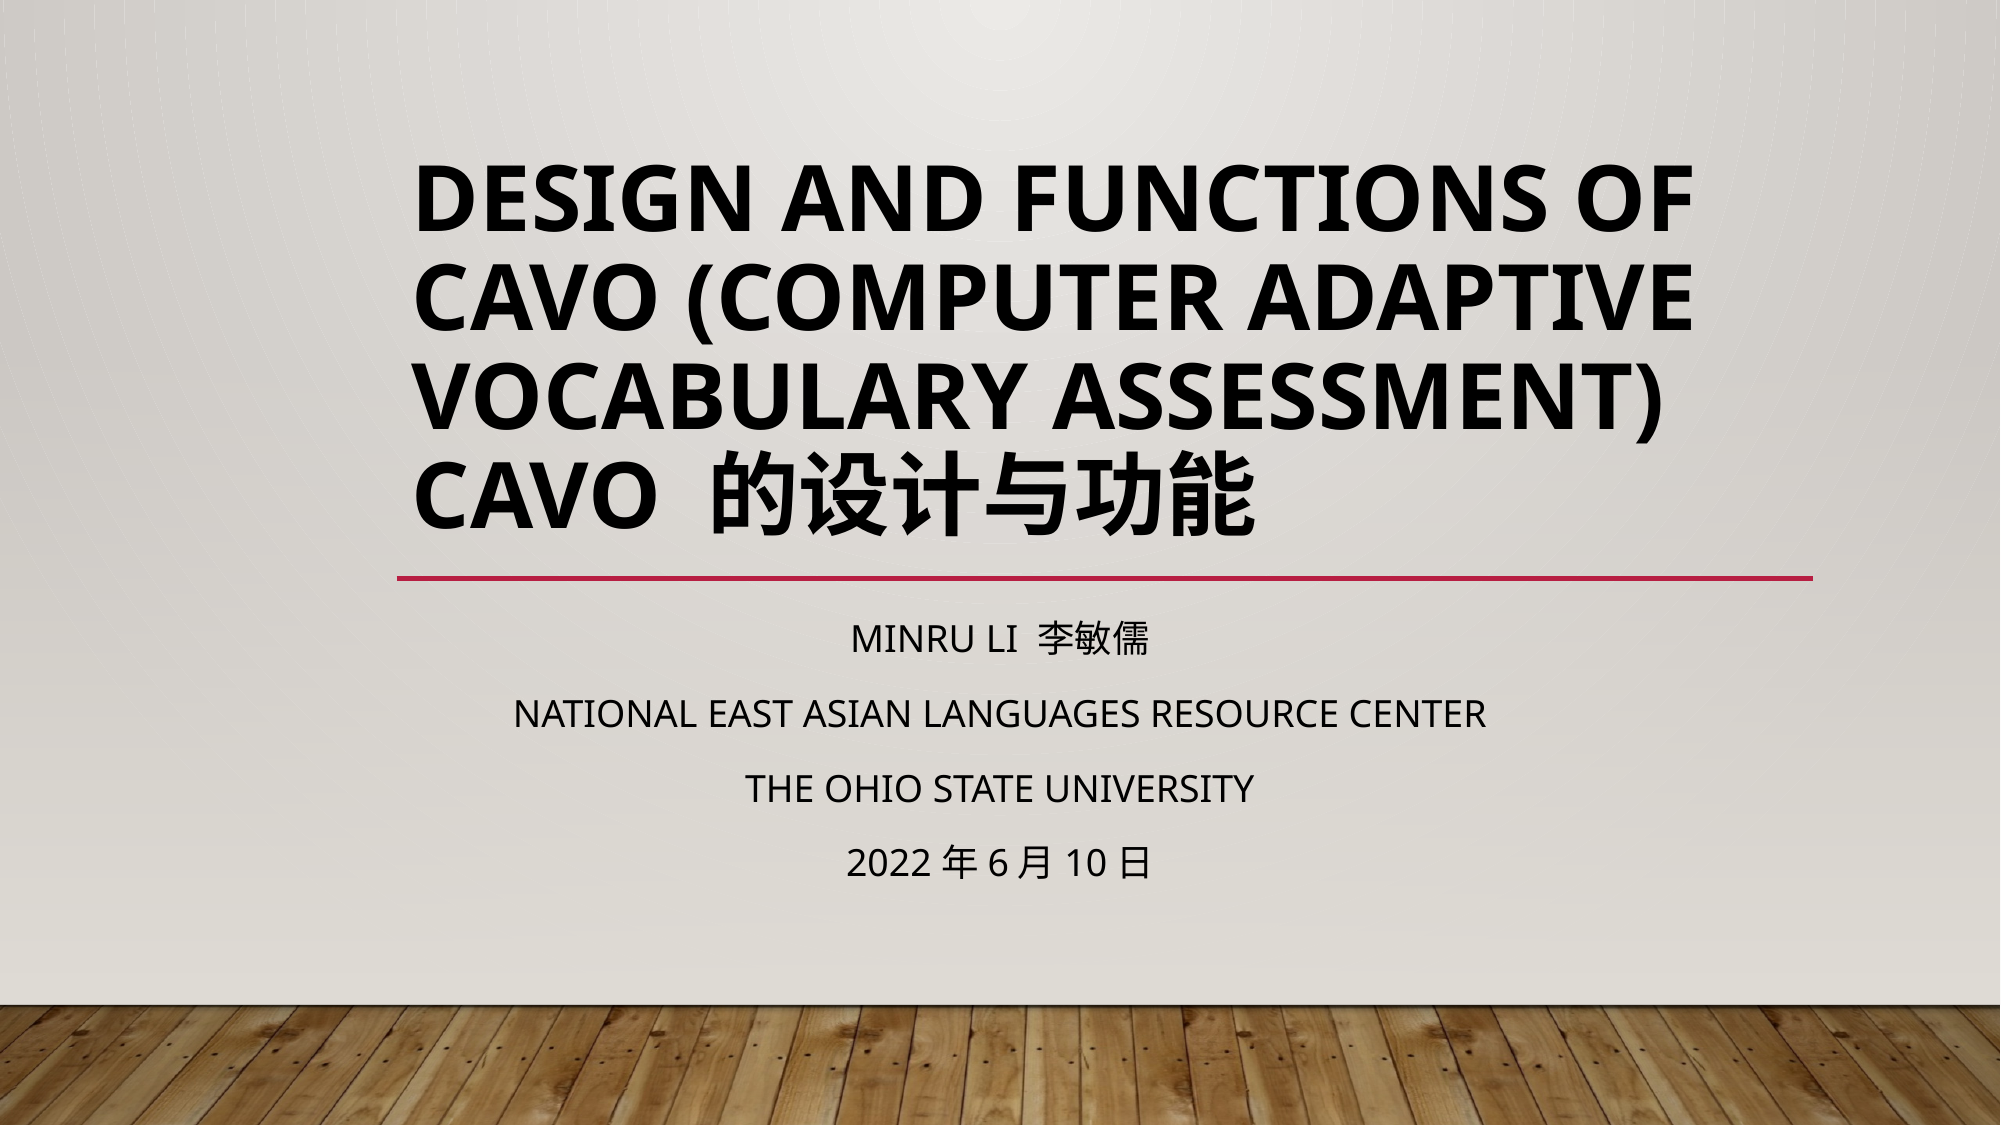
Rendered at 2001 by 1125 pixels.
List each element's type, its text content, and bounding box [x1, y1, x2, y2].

subtitle Minru Li 李敏儒 National East Asian Languages resource Center The ohio state university 2022年6月10日 [249, 590, 1750, 1052]
picture [0, 1005, 2000, 1125]
title Design and Functions of CAVO (Computer Adaptive Vocabulary Assessment) CAVO 的设计与功能 [396, 131, 1874, 549]
